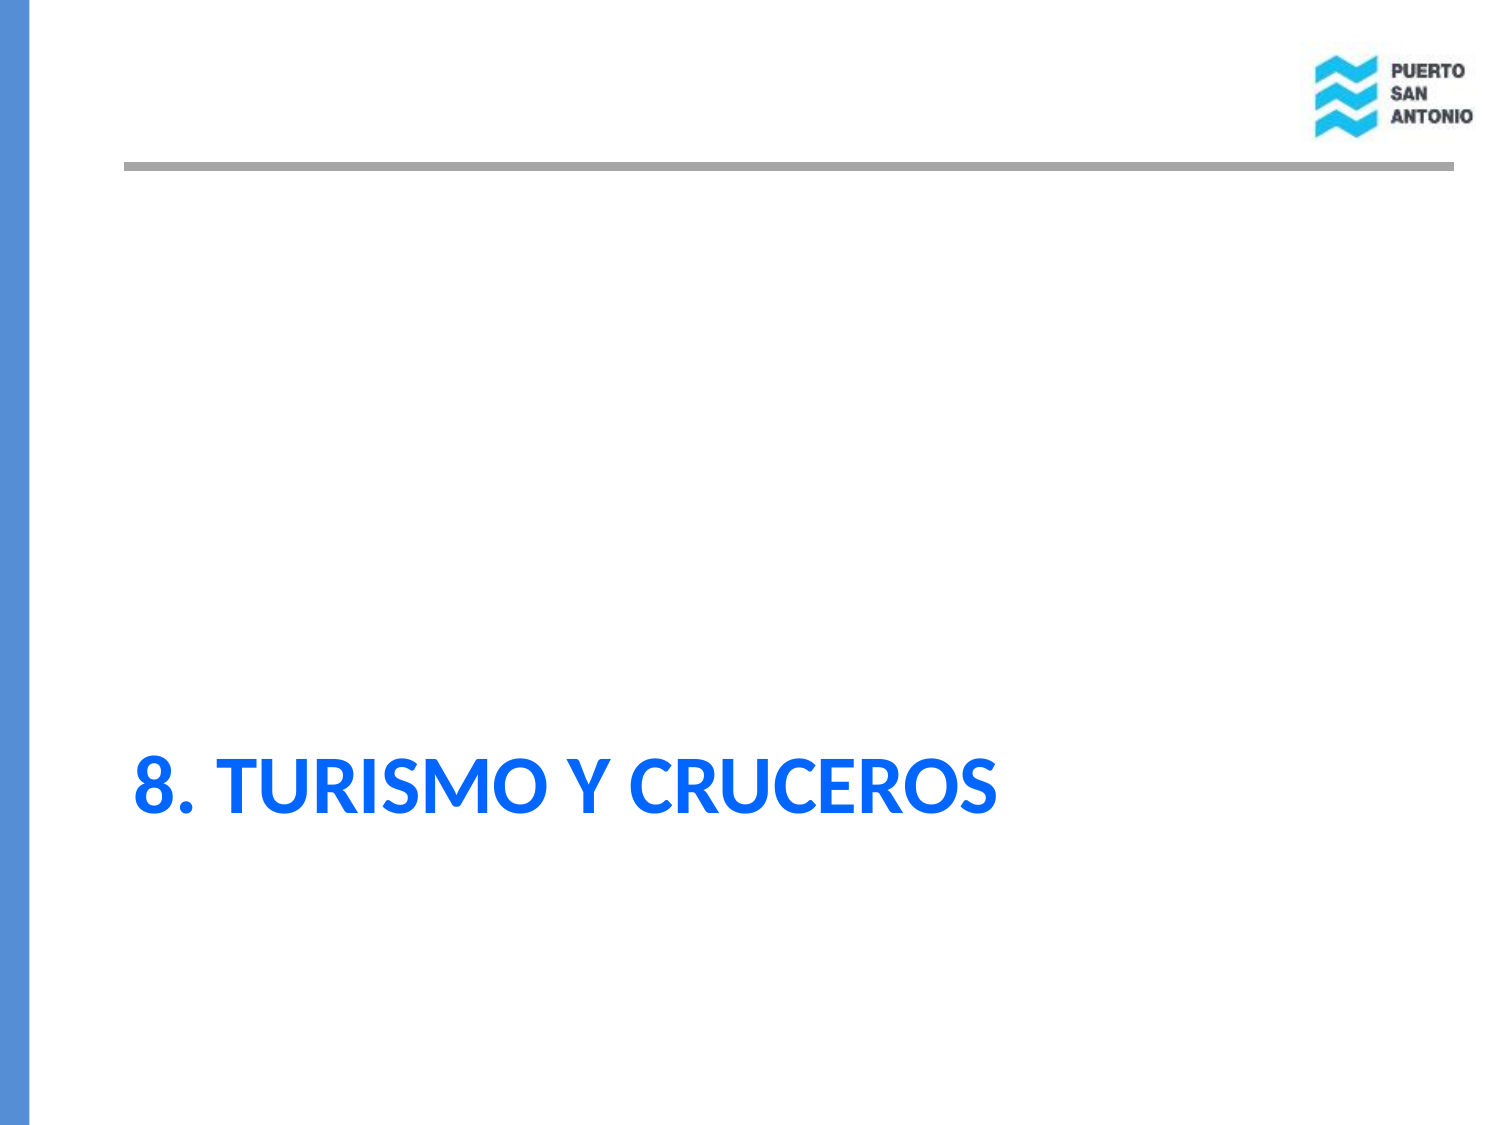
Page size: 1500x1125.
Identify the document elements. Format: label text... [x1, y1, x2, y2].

title 8. Turismo y cruceros [118, 722, 1394, 947]
picture [1300, 42, 1500, 152]
